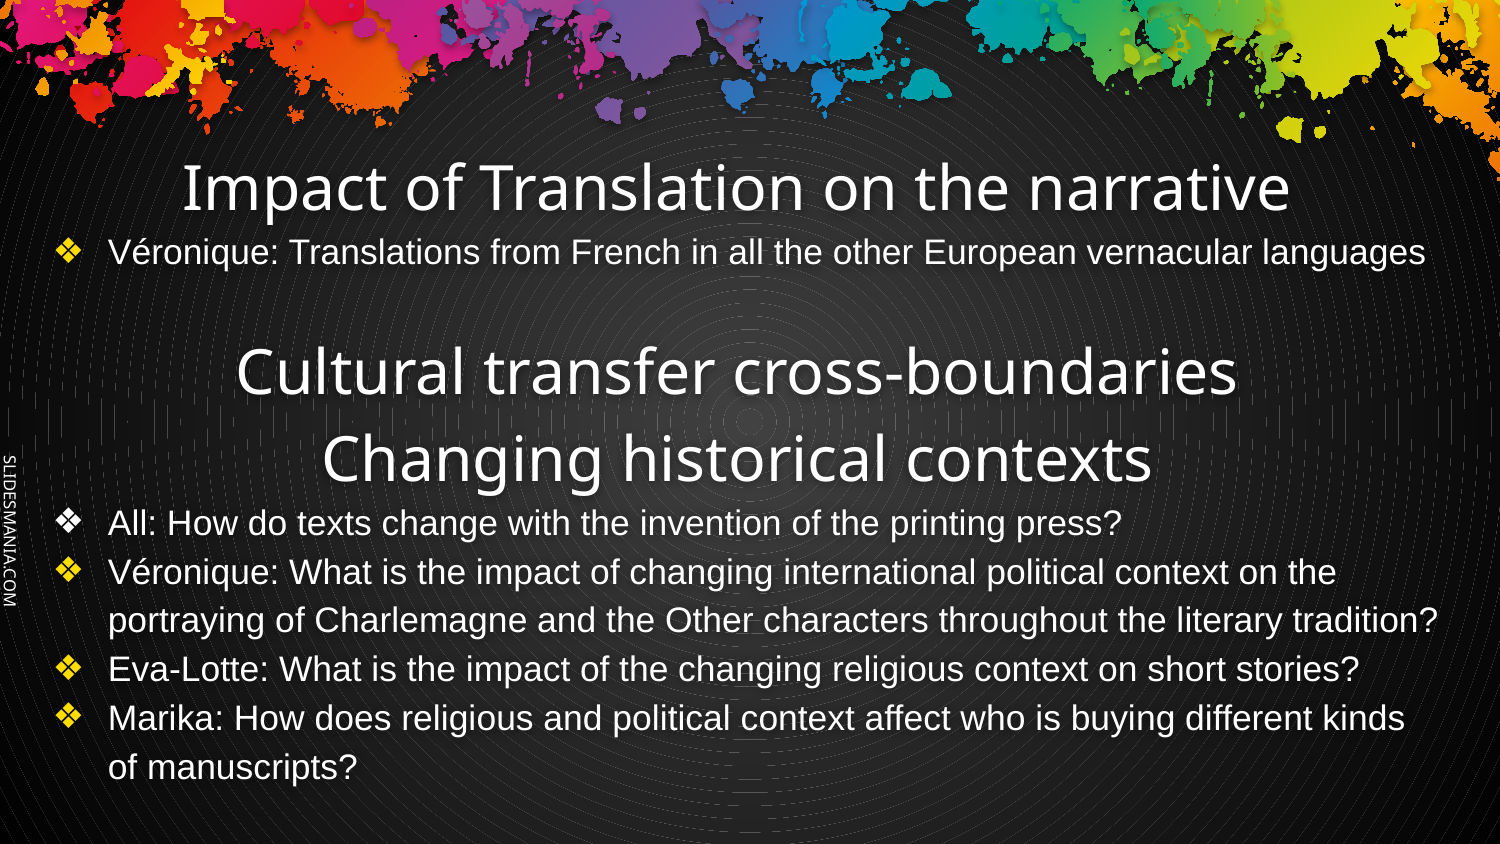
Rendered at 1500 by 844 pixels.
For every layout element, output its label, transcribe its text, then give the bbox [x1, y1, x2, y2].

title Impact of Translation on the narrative Véronique: Translations from French in all the other European vernacular languages Cultural transfer cross-boundaries Changing historical contexts All: How do texts change with the invention of the printing press? Véronique: What is the impact of changing international political context on the portraying of Charlemagne and the Other characters throughout the literary tradition? Eva-Lotte: What is the impact of the changing religious context on short stories? Marika: How does religious and political context affect who is buying different kinds of manuscripts? [17, 122, 1459, 778]
